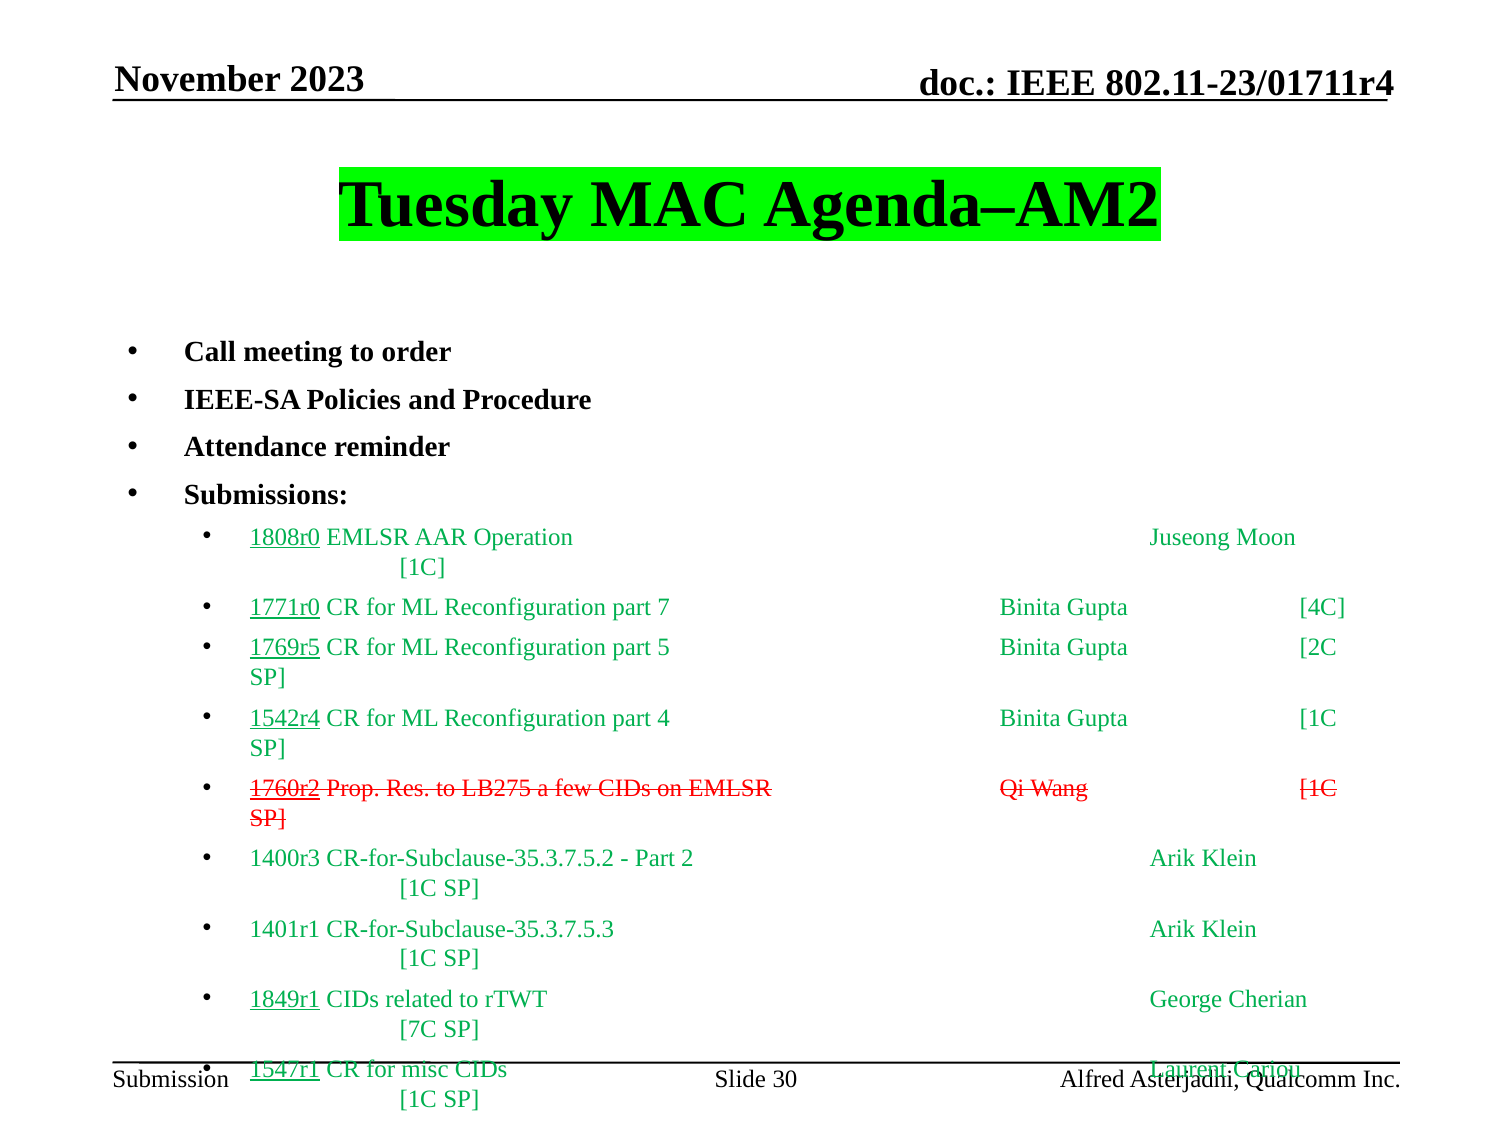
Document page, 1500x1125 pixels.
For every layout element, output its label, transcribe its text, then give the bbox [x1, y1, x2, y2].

title Tuesday MAC Agenda–AM2 [112, 112, 1388, 288]
slide_number Slide 30 [712, 1061, 800, 1123]
list Call meeting to order IEEE-SA Policies and Procedure Attendance reminder Submissions: 1808r0 EMLSR AAR Operation Juseong Moon [1C] 1771r0 CR for ML Reconfiguration part 7 Binita Gupta [4C] 1769r5 CR for ML Reconfiguration part 5 Binita Gupta [2C SP] 1542r4 CR for ML Reconfiguration part 4 Binita Gupta [1C SP] 1760r2 Prop. Res. to LB275 a few CIDs on EMLSR Qi Wang [1C SP] 1400r3 CR-for-Subclause-35.3.7.5.2 - Part 2 Arik Klein [1C SP] 1401r1 CR-for-Subclause-35.3.7.5.3 Arik Klein [1C SP] 1849r1 CIDs related to rTWT George Cherian [7C SP] 1547r1 CR for misc CIDs Laurent Cariou [1C SP] AoB: Recess [112, 324, 1388, 1063]
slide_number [114, 54, 423, 100]
footer Alfred Asterjadhi, Qualcomm Inc. [878, 1061, 1402, 1093]
